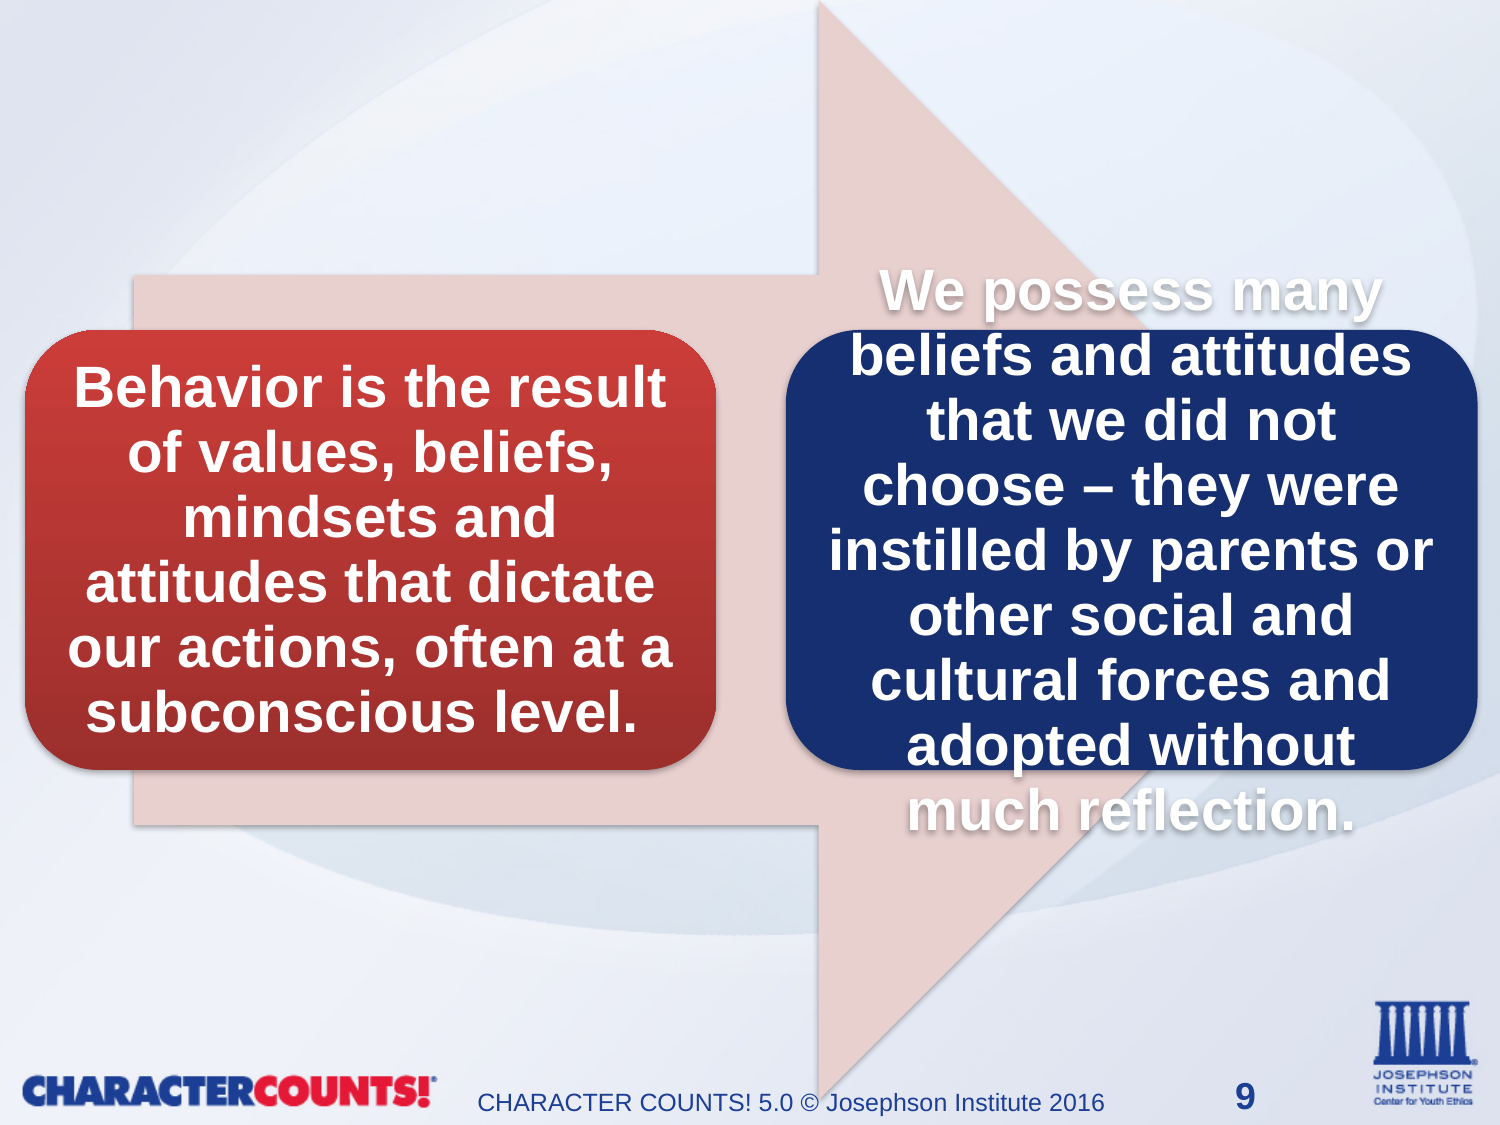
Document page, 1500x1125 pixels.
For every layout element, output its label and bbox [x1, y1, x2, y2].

picture [680, 1101, 690, 1109]
picture [883, 1101, 890, 1110]
picture [661, 1101, 673, 1109]
picture [922, 1101, 930, 1110]
list [24, 0, 1478, 1101]
picture [782, 1101, 790, 1109]
picture [841, 1101, 849, 1110]
picture [1066, 1101, 1074, 1109]
picture [1095, 1102, 1102, 1109]
picture [0, 0, 1500, 1125]
picture [1011, 1101, 1017, 1110]
